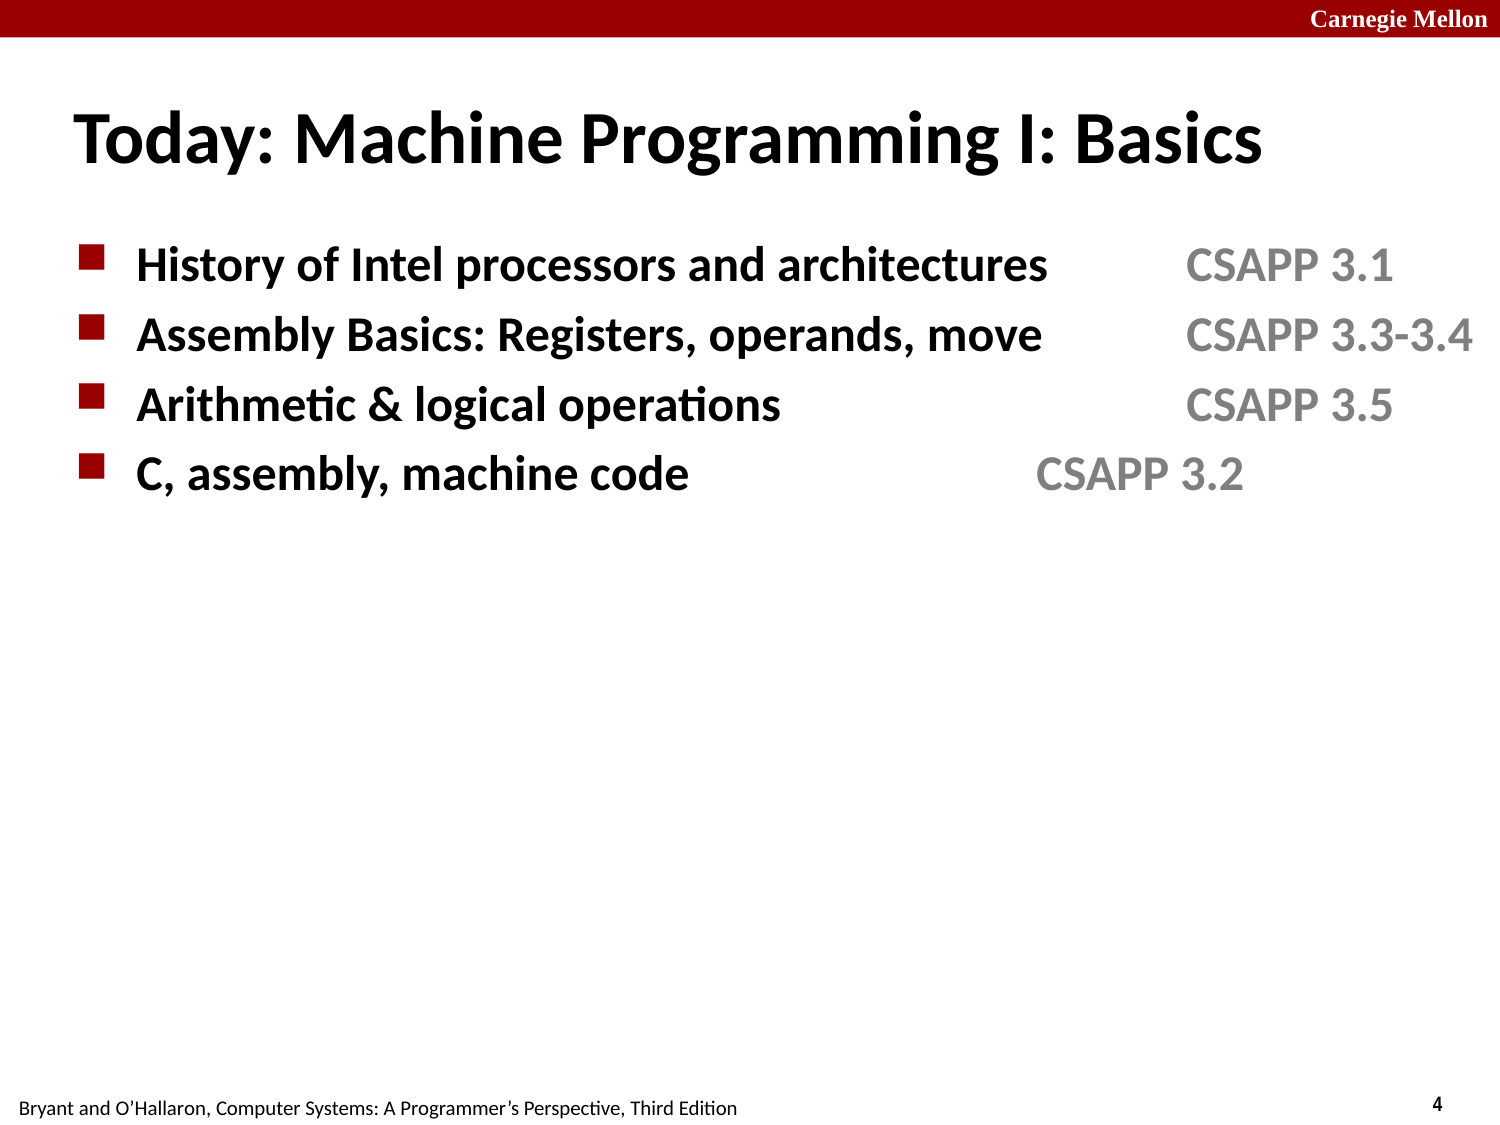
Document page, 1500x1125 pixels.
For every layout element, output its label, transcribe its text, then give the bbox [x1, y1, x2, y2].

list History of Intel processors and architectures CSAPP 3.1 Assembly Basics: Registers, operands, move CSAPP 3.3-3.4 Arithmetic & logical operations CSAPP 3.5 C, assembly, machine code CSAPP 3.2 [64, 223, 1490, 1040]
title Today: Machine Programming I: Basics [58, 71, 1305, 197]
